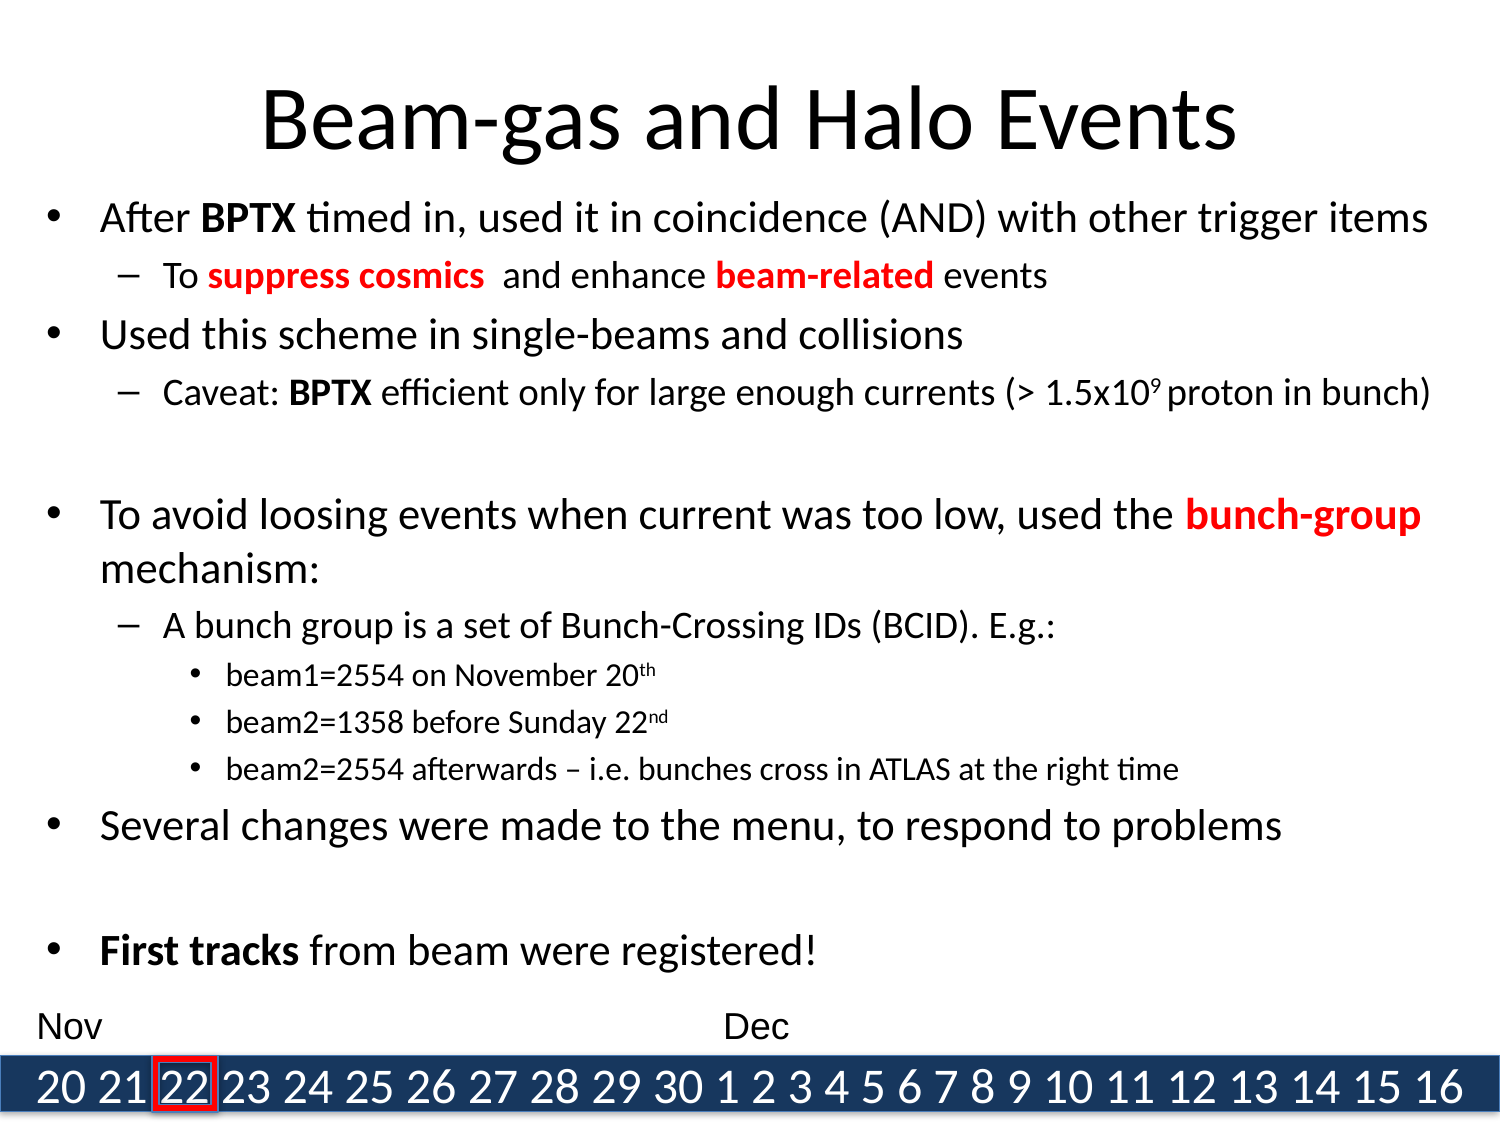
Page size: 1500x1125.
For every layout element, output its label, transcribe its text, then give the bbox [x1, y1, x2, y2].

title Beam-gas and Halo Events [75, 45, 1425, 180]
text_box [0, 994, 1500, 1113]
list After BPTX timed in, used it in coincidence (AND) with other trigger items To suppress cosmics and enhance beam-related events Used this scheme in single-beams and collisions Caveat: BPTX efficient only for large enough currents (> 1.5x109 proton in bunch) To avoid loosing events when current was too low, used the bunch-group mechanism: A bunch group is a set of Bunch-Crossing IDs (BCID). E.g.: beam1=2554 on November 20th beam2=1358 before Sunday 22nd beam2=2554 afterwards – i.e. bunches cross in ATLAS at the right time Several changes were made to the menu, to respond to problems First tracks from beam were registered! [31, 180, 1474, 993]
